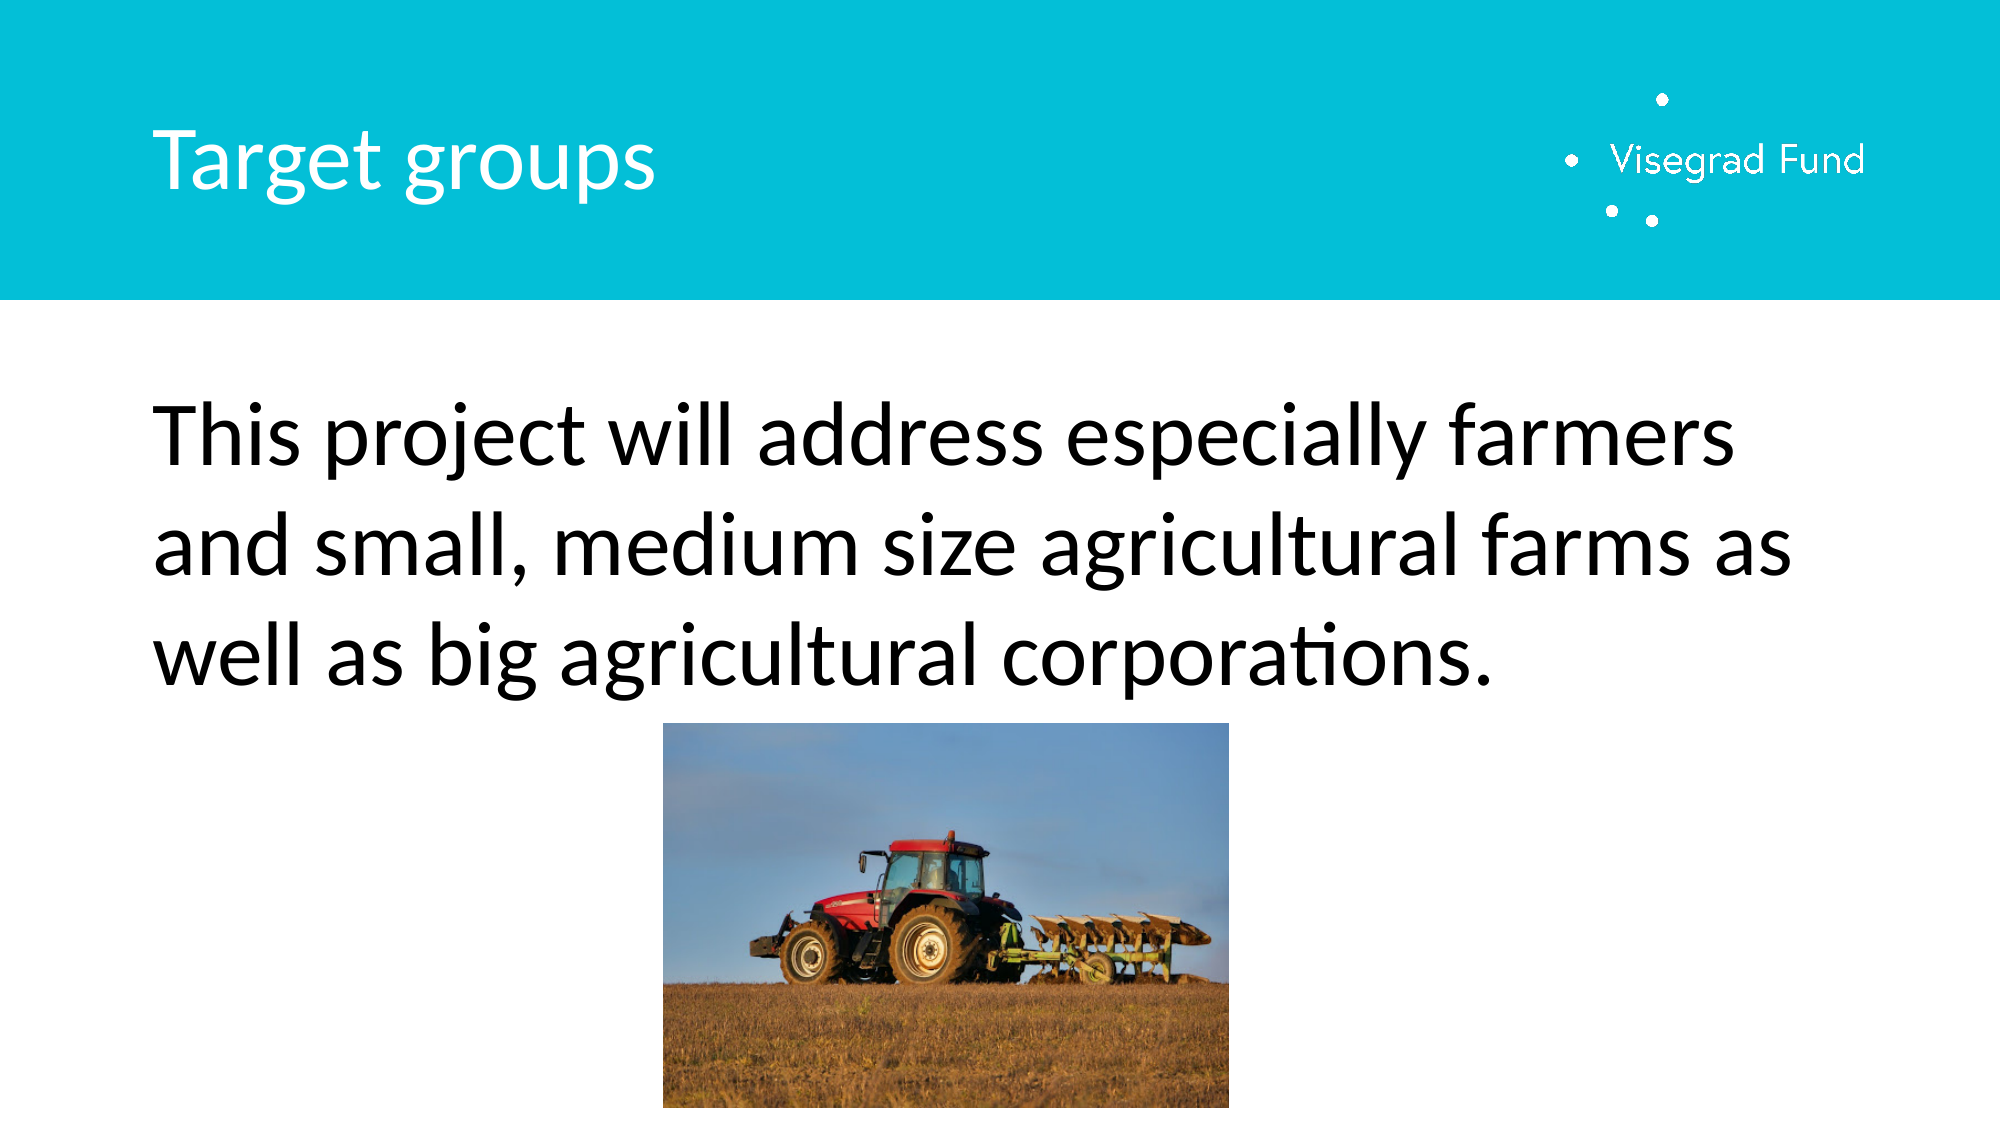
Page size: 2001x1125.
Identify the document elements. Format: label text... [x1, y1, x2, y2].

title Target groups [137, 51, 1513, 269]
picture [663, 723, 1229, 1108]
list This project will address especially farmers and small, medium size agricultural farms as well as big agricultural corporations. [137, 366, 1863, 1019]
picture [1565, 93, 1863, 227]
text_box [0, 0, 2000, 301]
